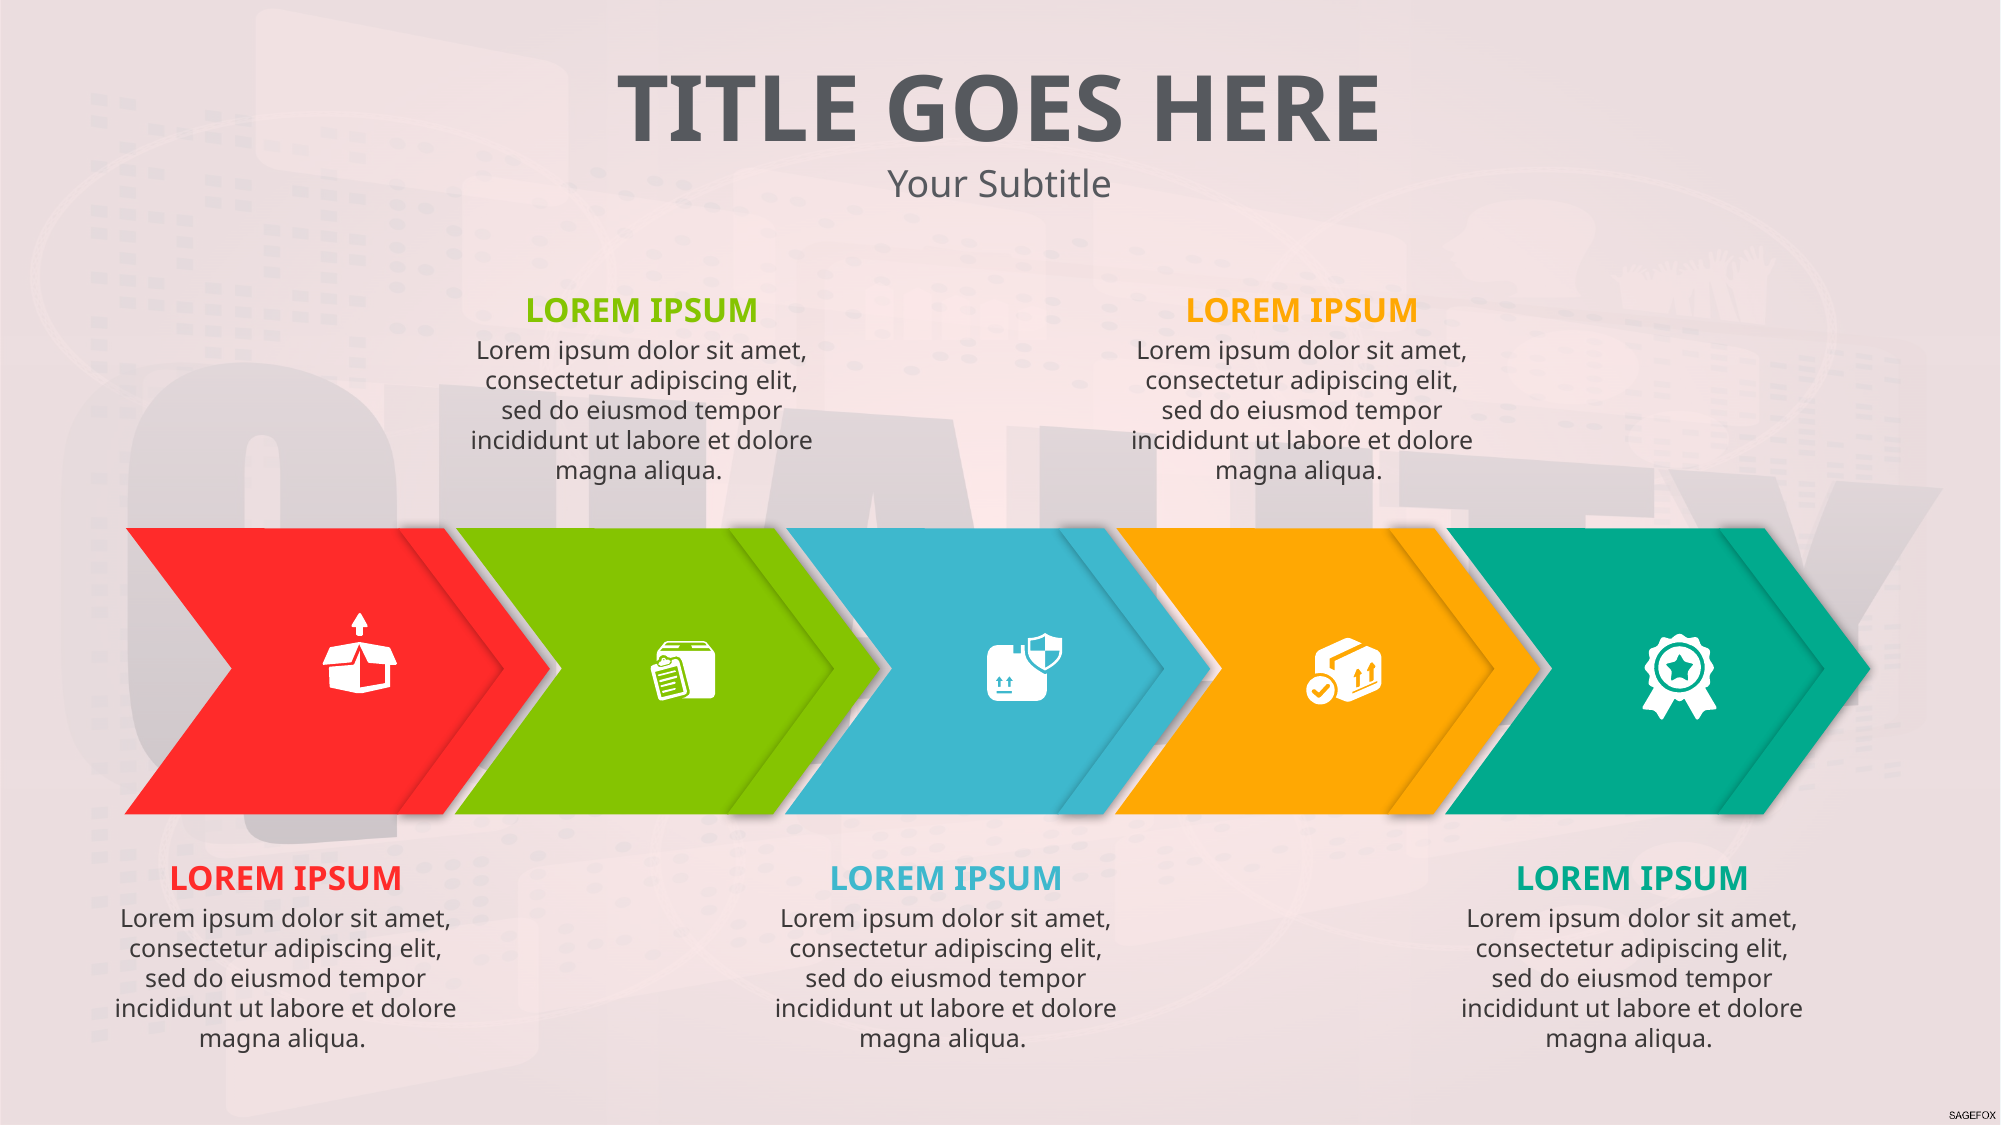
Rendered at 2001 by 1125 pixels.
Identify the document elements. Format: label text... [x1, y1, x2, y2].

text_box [1641, 633, 1718, 720]
picture [1925, 0, 2001, 1125]
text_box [454, 528, 784, 815]
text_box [1114, 528, 1444, 815]
text_box LOREM IPSUM Lorem ipsum dolor sit amet, consectetur adipiscing elit, sed do eiusmod tempor incididunt ut labore et dolore magna aliqua. [1444, 850, 1820, 1060]
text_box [784, 528, 1114, 815]
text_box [124, 528, 454, 815]
text_box LOREM IPSUM Lorem ipsum dolor sit amet, consectetur adipiscing elit, sed do eiusmod tempor incididunt ut labore et dolore magna aliqua. [1114, 282, 1490, 492]
text_box LOREM IPSUM Lorem ipsum dolor sit amet, consectetur adipiscing elit, sed do eiusmod tempor incididunt ut labore et dolore magna aliqua. [758, 850, 1134, 1060]
text_box LOREM IPSUM Lorem ipsum dolor sit amet, consectetur adipiscing elit, sed do eiusmod tempor incididunt ut labore et dolore magna aliqua. [98, 850, 474, 1060]
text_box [1444, 528, 1871, 815]
text_box TITLE GOES HERE Your Subtitle [548, 42, 1452, 212]
text_box LOREM IPSUM Lorem ipsum dolor sit amet, consectetur adipiscing elit, sed do eiusmod tempor incididunt ut labore et dolore magna aliqua. [454, 282, 830, 492]
